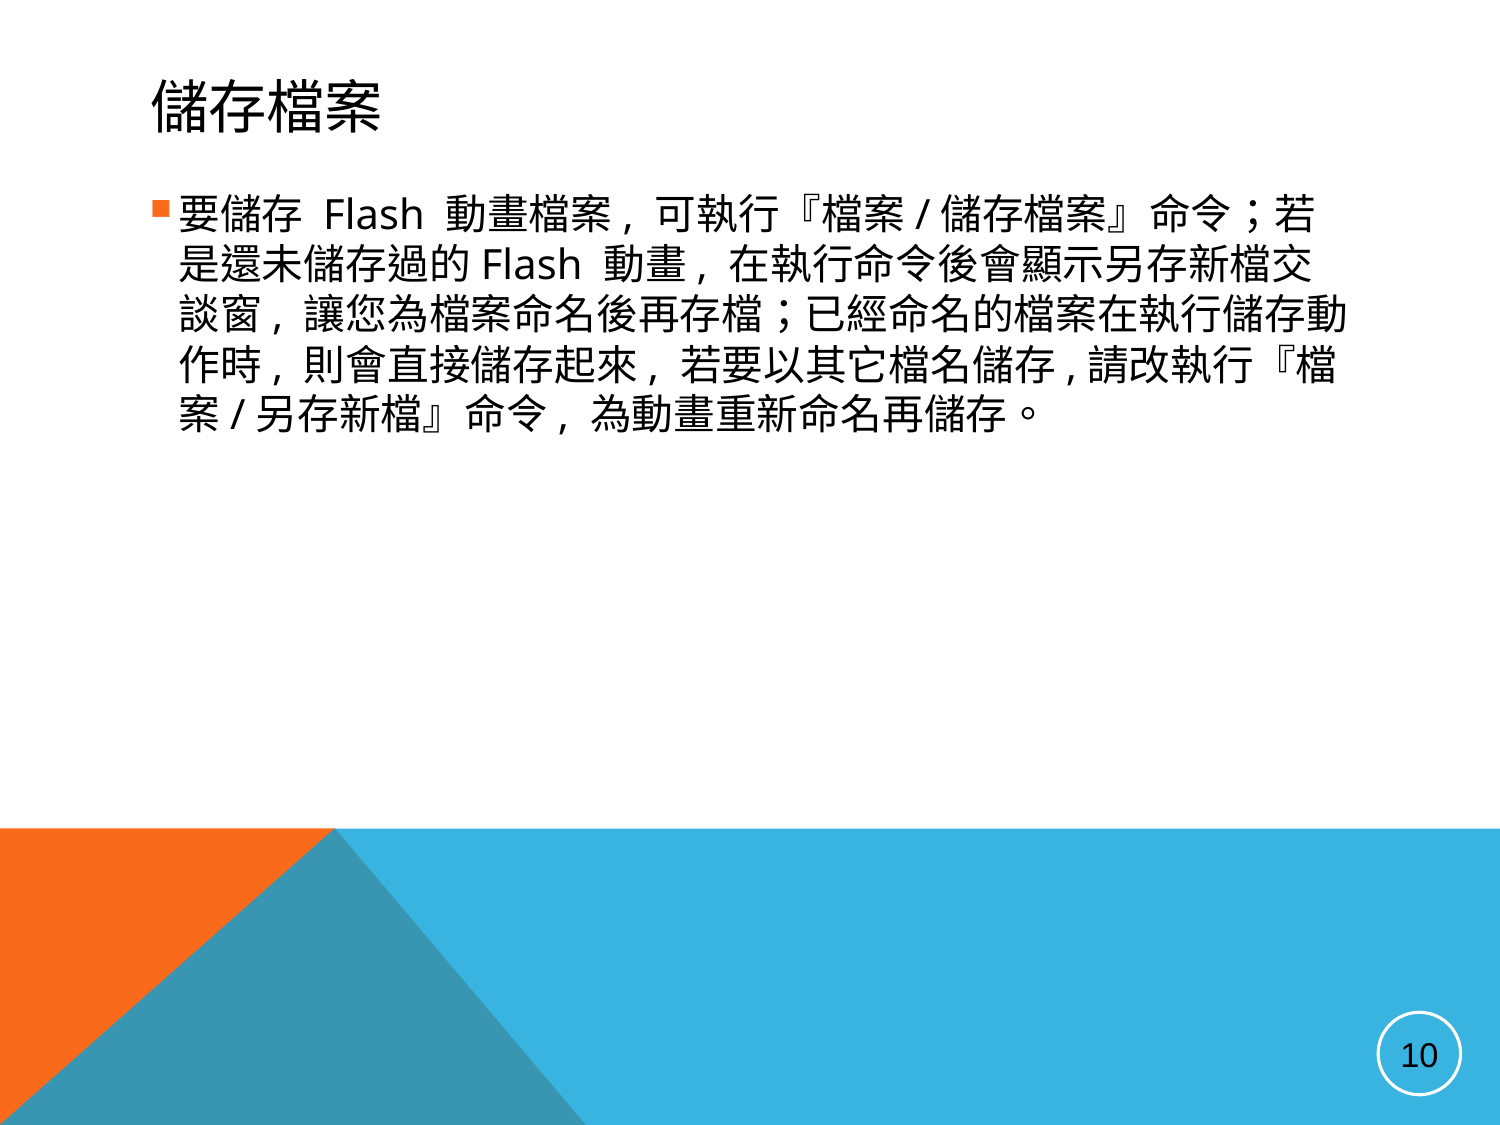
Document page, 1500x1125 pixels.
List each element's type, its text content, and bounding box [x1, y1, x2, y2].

list 要儲存 Flash 動畫檔案, 可執行『檔案/儲存檔案』命令；若是還未儲存過的Flash 動畫, 在執行命令後會顯示另存新檔交談窗, 讓您為檔案命名後再存檔；已經命名的檔案在執行儲存動作時, 則會直接儲存起來, 若要以其它檔名儲存,請改執行『檔案/另存新檔』命令, 為動畫重新命名再儲存。 [135, 180, 1369, 768]
title 儲存檔案 [135, 60, 1369, 150]
slide_number 10 [1376, 1010, 1463, 1097]
